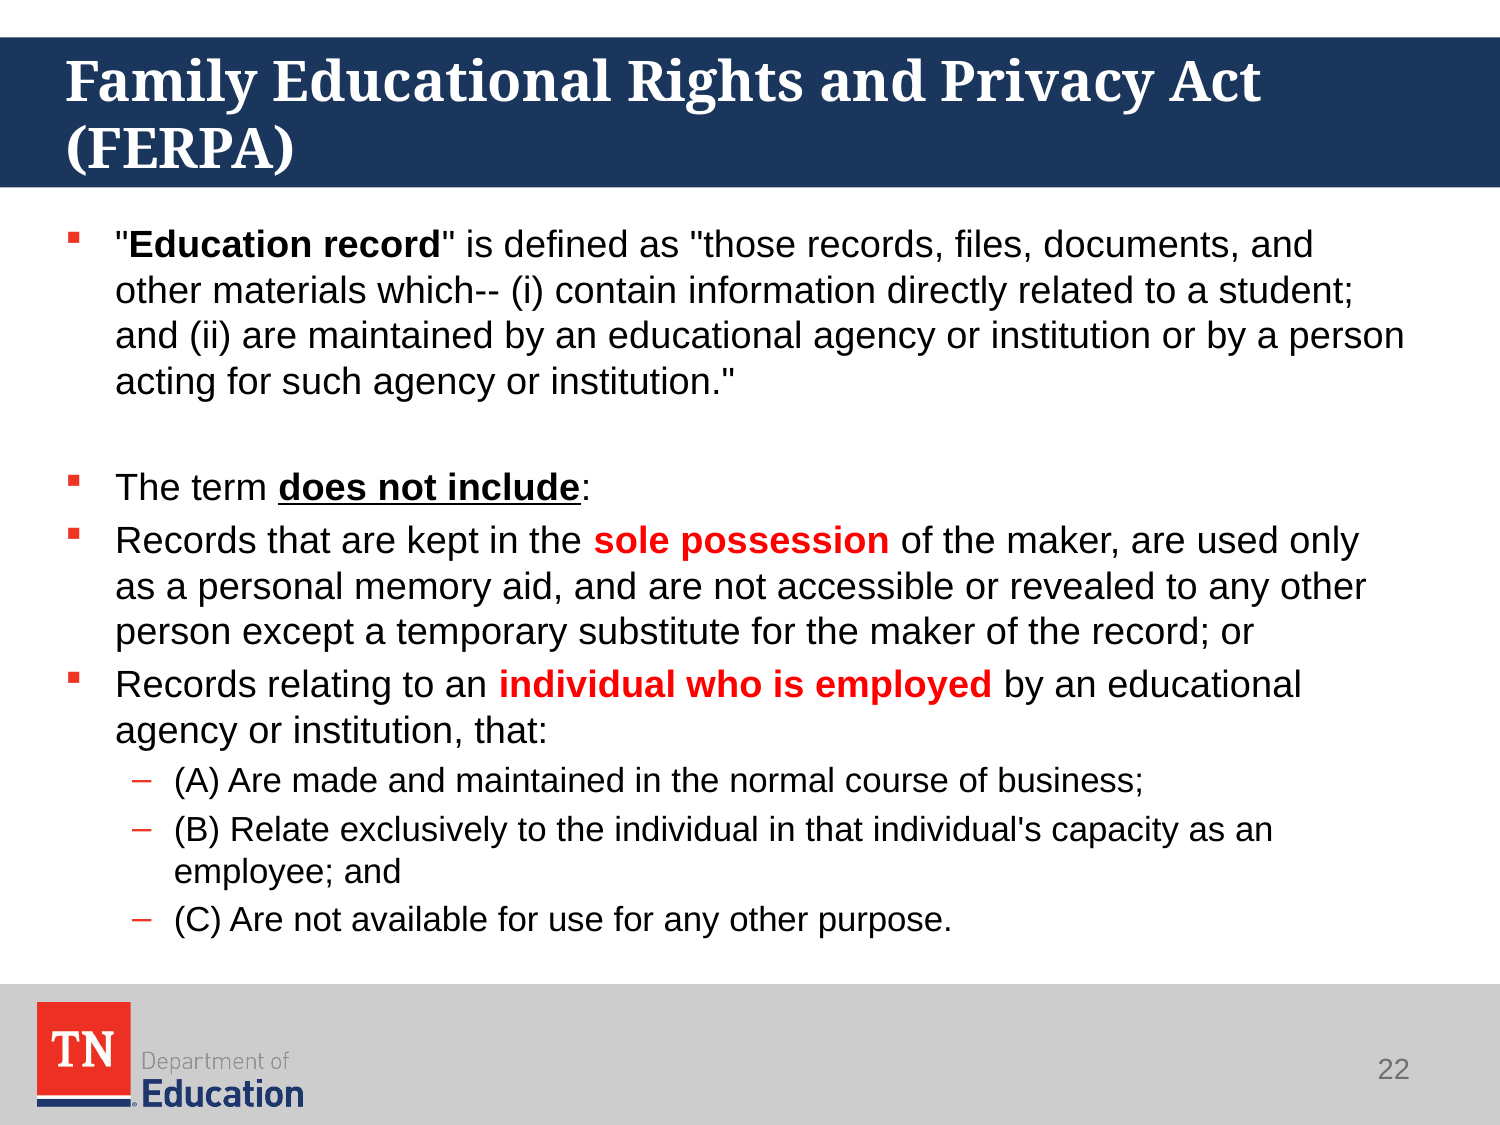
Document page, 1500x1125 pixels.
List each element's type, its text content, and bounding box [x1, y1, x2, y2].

picture [37, 1002, 303, 1107]
slide_number 22 [1350, 1042, 1425, 1103]
title Family Educational Rights and Privacy Act (FERPA) [50, 37, 1413, 188]
list "Education record" is defined as "those records, files, documents, and other materials which-- (i) contain information directly related to a student; and (ii) are maintained by an educational agency or institution or by a person acting for such agency or institution." The term does not include: Records that are kept in the sole possession of the maker, are used only as a personal memory aid, and are not accessible or revealed to any other person except a temporary substitute for the maker of the record; or Records relating to an individual who is employed by an educational agency or institution, that: (A) Are made and maintained in the normal course of business; (B) Relate exclusively to the individual in that individual's capacity as an employee; and (C) Are not available for use for any other purpose. [50, 212, 1425, 955]
